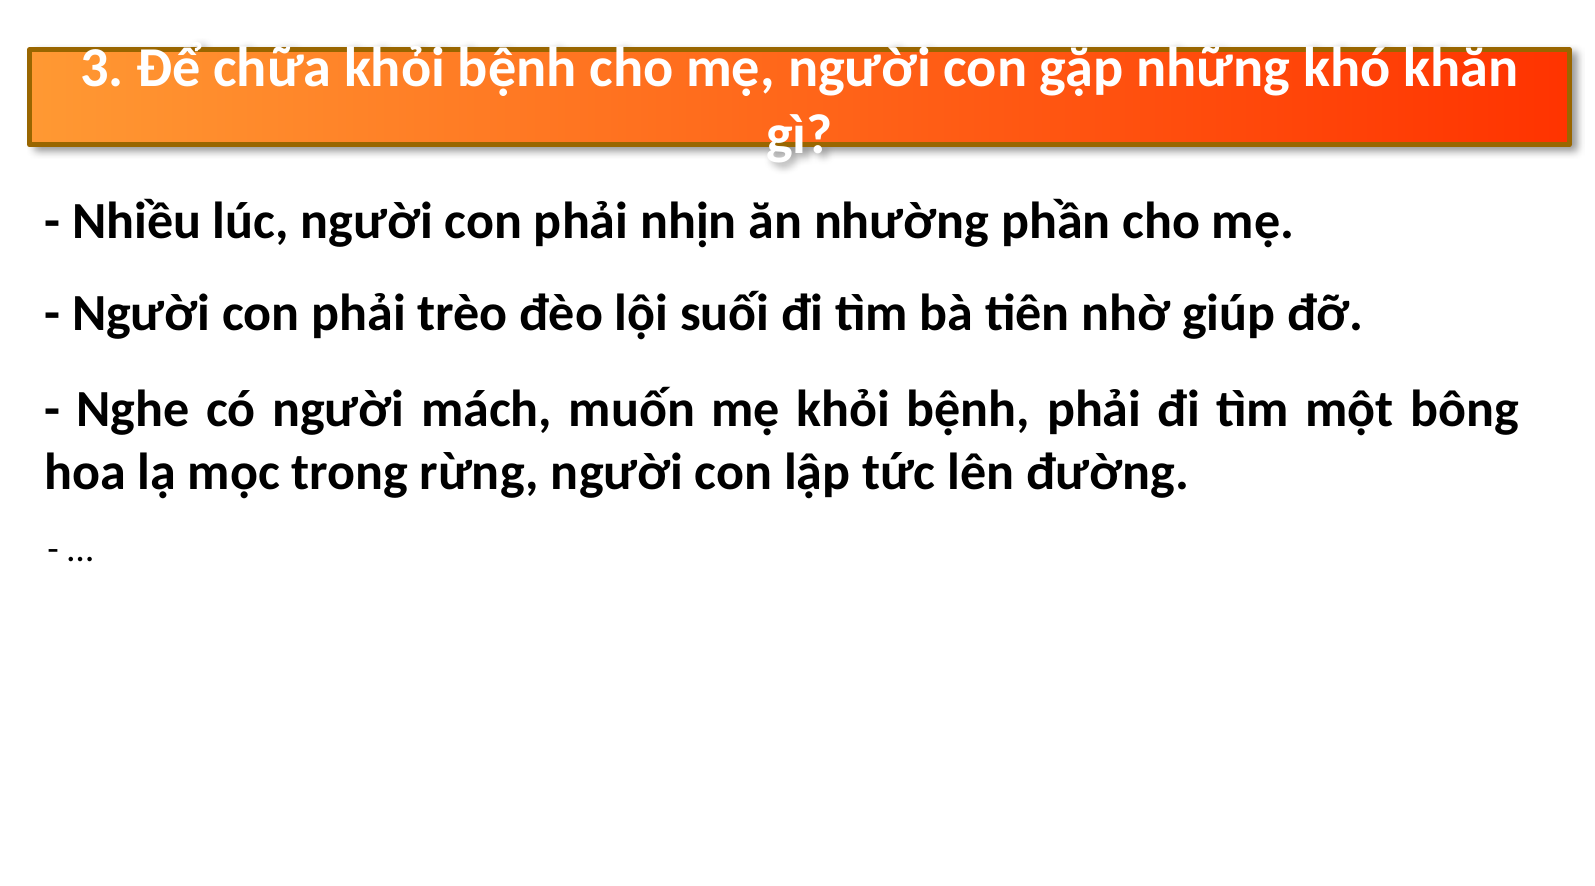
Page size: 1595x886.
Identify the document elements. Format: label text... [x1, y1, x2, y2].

text_box - Nhiều lúc, người con phải nhịn ăn nhường phần cho mẹ. [29, 178, 1499, 257]
text_box - … [32, 517, 167, 577]
text_box 3. Để chữa khỏi bệnh cho mẹ, người con gặp những khó khăn gì? [29, 49, 1570, 145]
text_box - Người con phải trèo đèo lội suối đi tìm bà tiên nhờ giúp đỡ. [29, 271, 1405, 349]
text_box - Nghe có người mách, muốn mẹ khỏi bệnh, phải đi tìm một bông hoa lạ mọc trong rừng, người con lập tức lên đường. [29, 367, 1534, 507]
